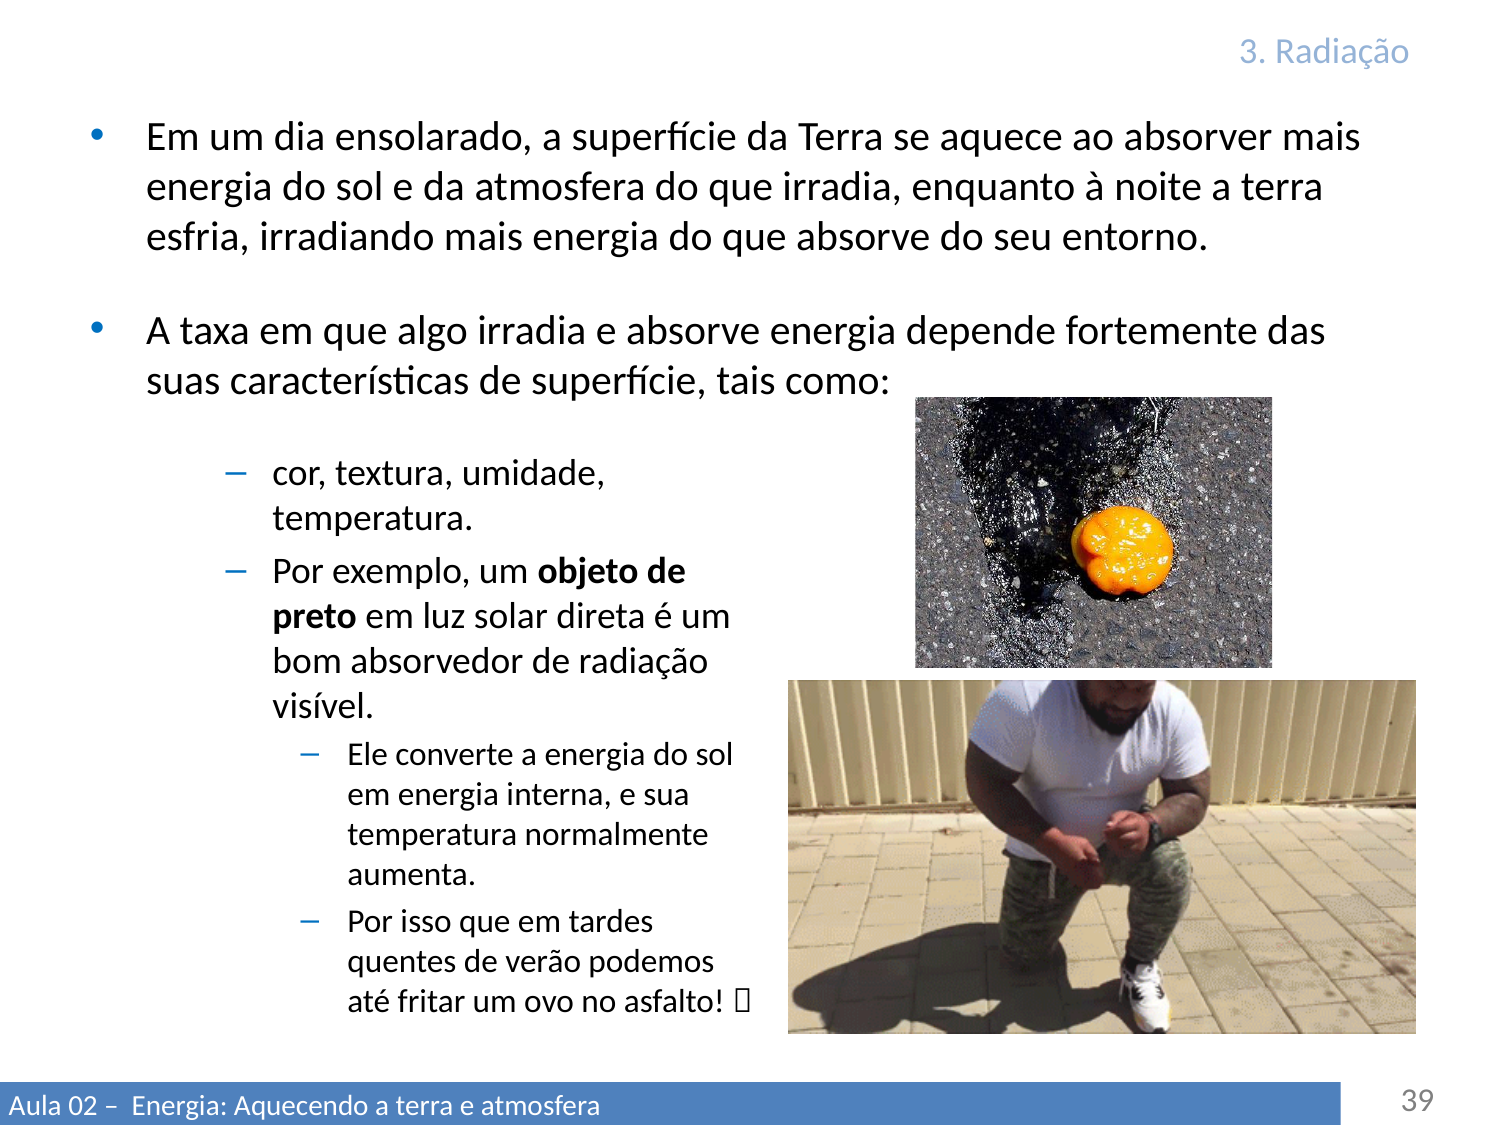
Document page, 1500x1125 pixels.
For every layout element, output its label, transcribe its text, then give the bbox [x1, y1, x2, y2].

picture [915, 396, 1273, 669]
title 3. Radiação [75, 19, 1425, 79]
picture [788, 680, 1416, 1034]
text_box cor, textura, umidade, temperatura. Por exemplo, um objeto de preto em luz solar direta é um bom absorvedor de radiação visível. Ele converte a energia do sol em energia interna, e sua temperatura normalmente aumenta. Por isso que em tardes quentes de verão podemos até fritar um ovo no asfalto!  [135, 441, 774, 1027]
list Em um dia ensolarado, a superfície da Terra se aquece ao absorver mais energia do sol e da atmosfera do que irradia, enquanto à noite a terra esfria, irradiando mais energia do que absorve do seu entorno. A taxa em que algo irradia e absorve energia depende fortemente das suas características de superfície, tais como: [75, 101, 1425, 1071]
